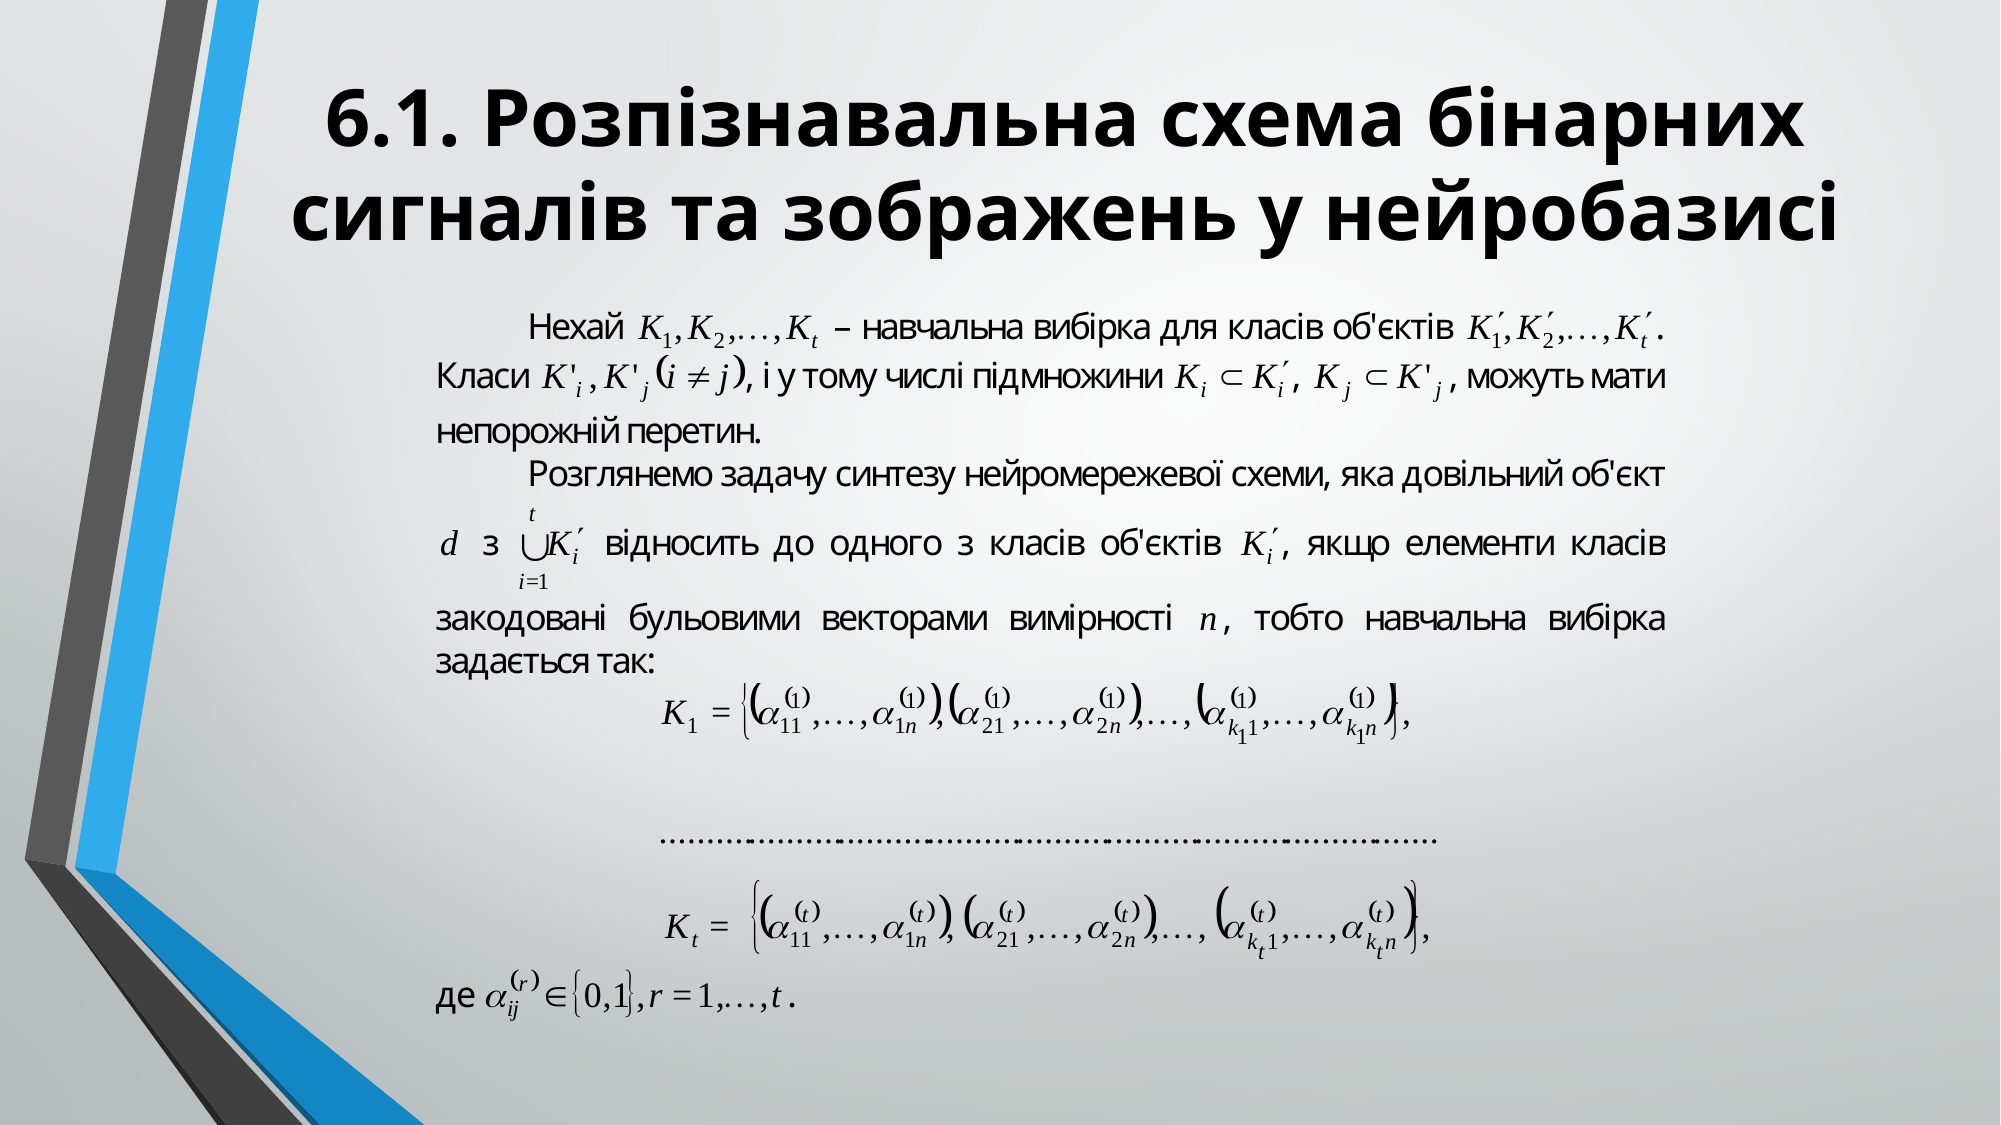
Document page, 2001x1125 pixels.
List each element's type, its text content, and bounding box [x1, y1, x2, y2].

title 6.1. Розпізнавальна схема бінарних сигналів та зображень у нейробазисі [243, 18, 1887, 306]
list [435, 305, 1666, 1028]
